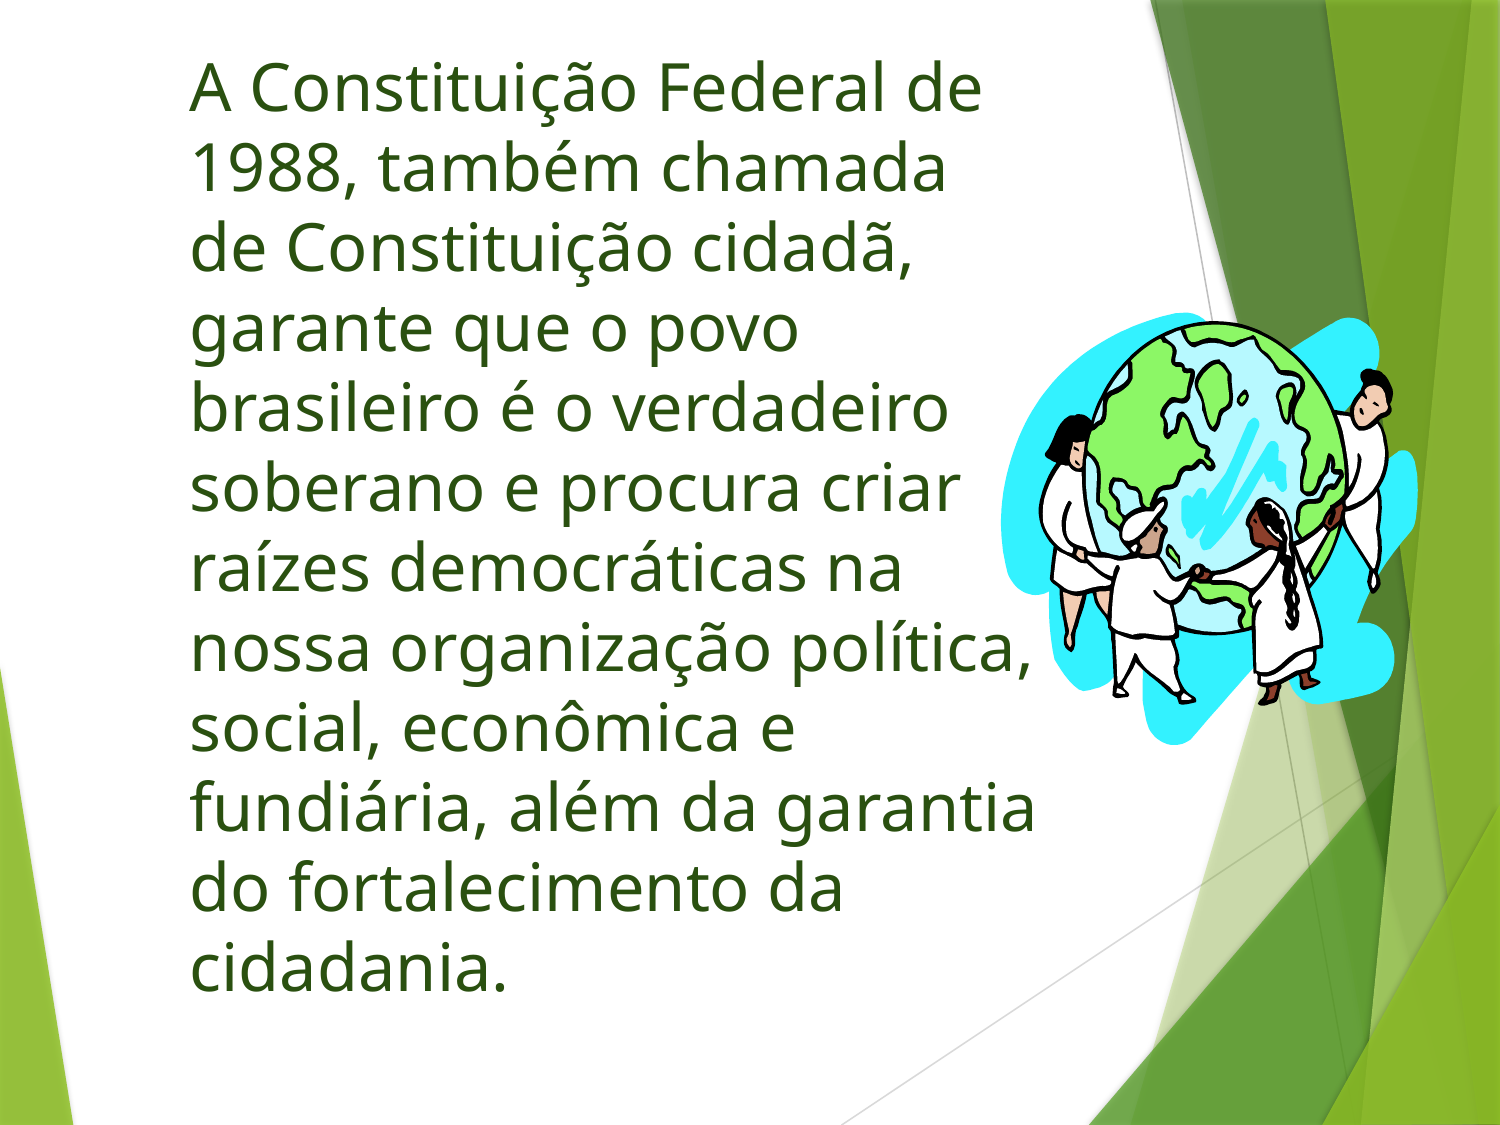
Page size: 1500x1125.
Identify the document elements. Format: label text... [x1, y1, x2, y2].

text_box A Constituição Federal de 1988, também chamada de Constituição cidadã, garante que o povo brasileiro é o verdadeiro soberano e procura criar raízes democráticas na nossa organização política, social, econômica e fundiária, além da garantia do fortalecimento da cidadania. [174, 37, 1060, 1012]
picture [999, 311, 1420, 751]
